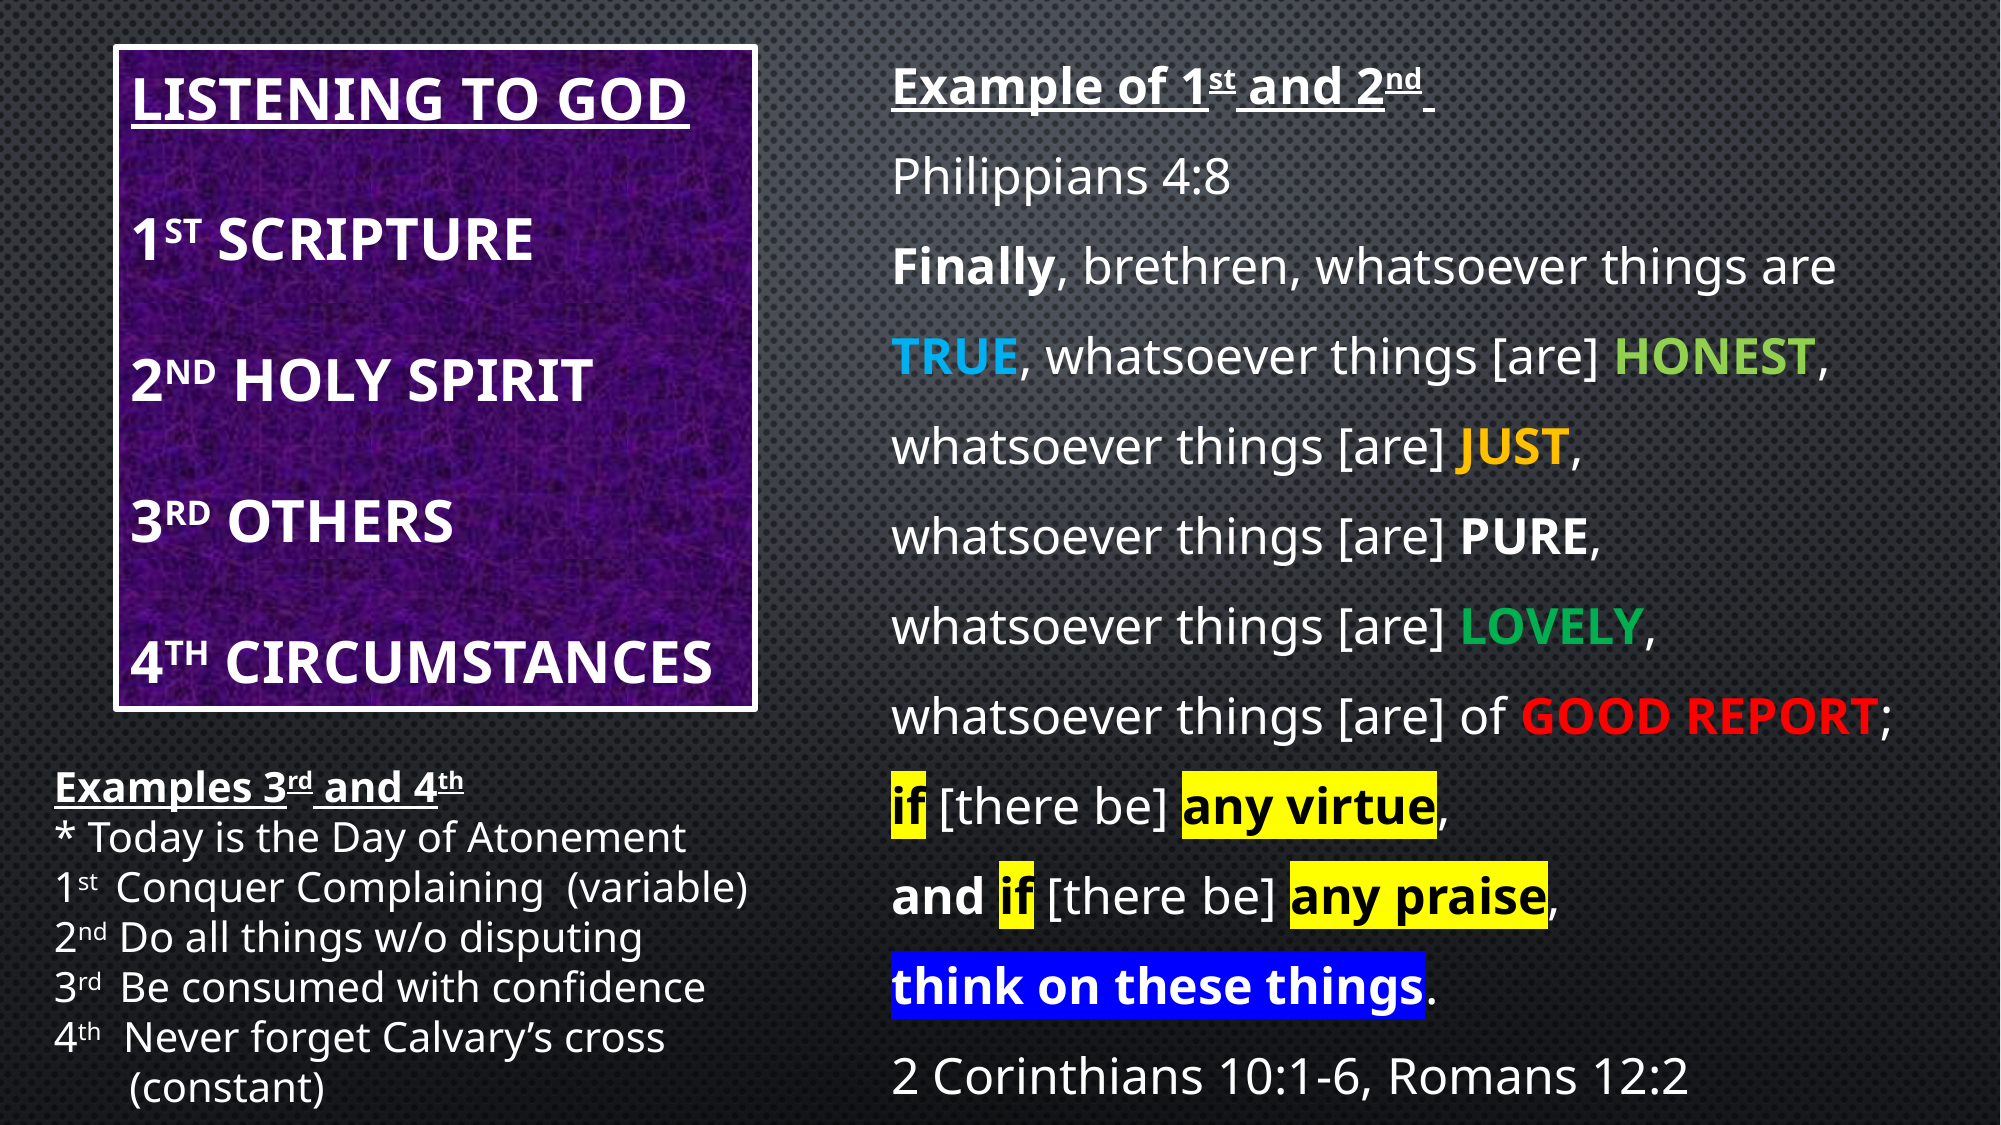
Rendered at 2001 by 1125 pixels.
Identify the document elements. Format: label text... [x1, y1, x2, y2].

text_box Example of 1st and 2nd Philippians 4:8 Finally, brethren, whatsoever things are TRUE, whatsoever things [are] HONEST, whatsoever things [are] JUST, whatsoever things [are] PURE, whatsoever things [are] LOVELY, whatsoever things [are] of GOOD REPORT; if [there be] any virtue, and if [there be] any praise, think on these things. 2 Corinthians 10:1-6, Romans 12:2 [876, 16, 1999, 1112]
text_box Examples 3rd and 4th * Today is the Day of Atonement 1st Conquer Complaining (variable) 2nd Do all things w/o disputing 3rd Be consumed with confidence 4th Never forget Calvary’s cross (constant) [39, 753, 763, 1119]
title Listening to God 1st Scripture 2nd Holy Spirit 3rd Others 4th Circumstances [115, 47, 756, 709]
